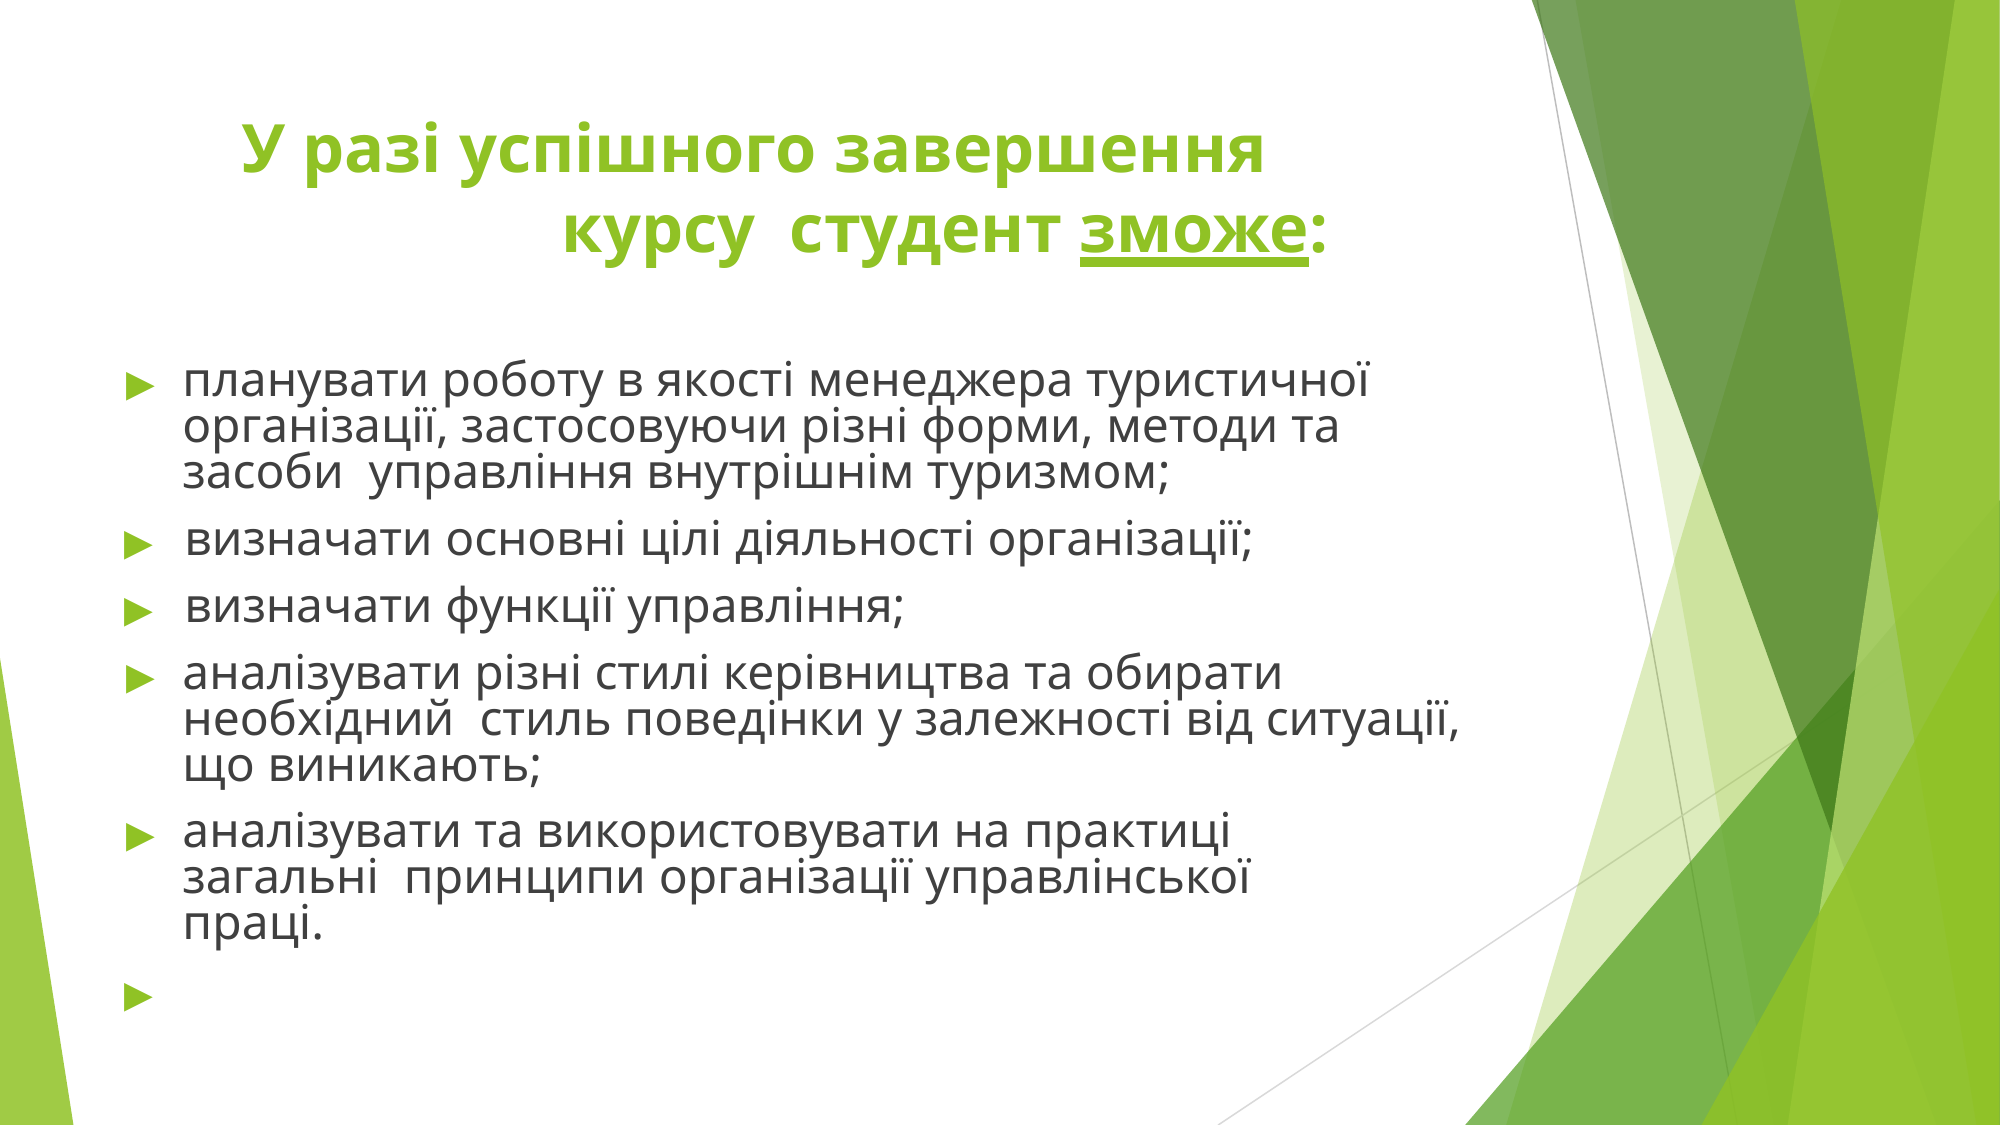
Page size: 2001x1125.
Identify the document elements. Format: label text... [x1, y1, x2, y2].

text_box ▶ планувати роботу в якості менеджера туристичної організації, застосовуючи різні форми, методи та засоби управління внутрішнім туризмом; ▶ визначати основні цілі діяльності організації; ▶ визначати функції управління; ▶ аналізувати різні стилі керівництва та обирати необхідний стиль поведінки у залежності від ситуації, що виникають; ▶ аналізувати та використовувати на практиці загальні принципи організації управлінської праці. ▶ [124, 346, 1493, 1015]
title У разі успішного завершення курсу студент зможе: [239, 103, 1394, 294]
